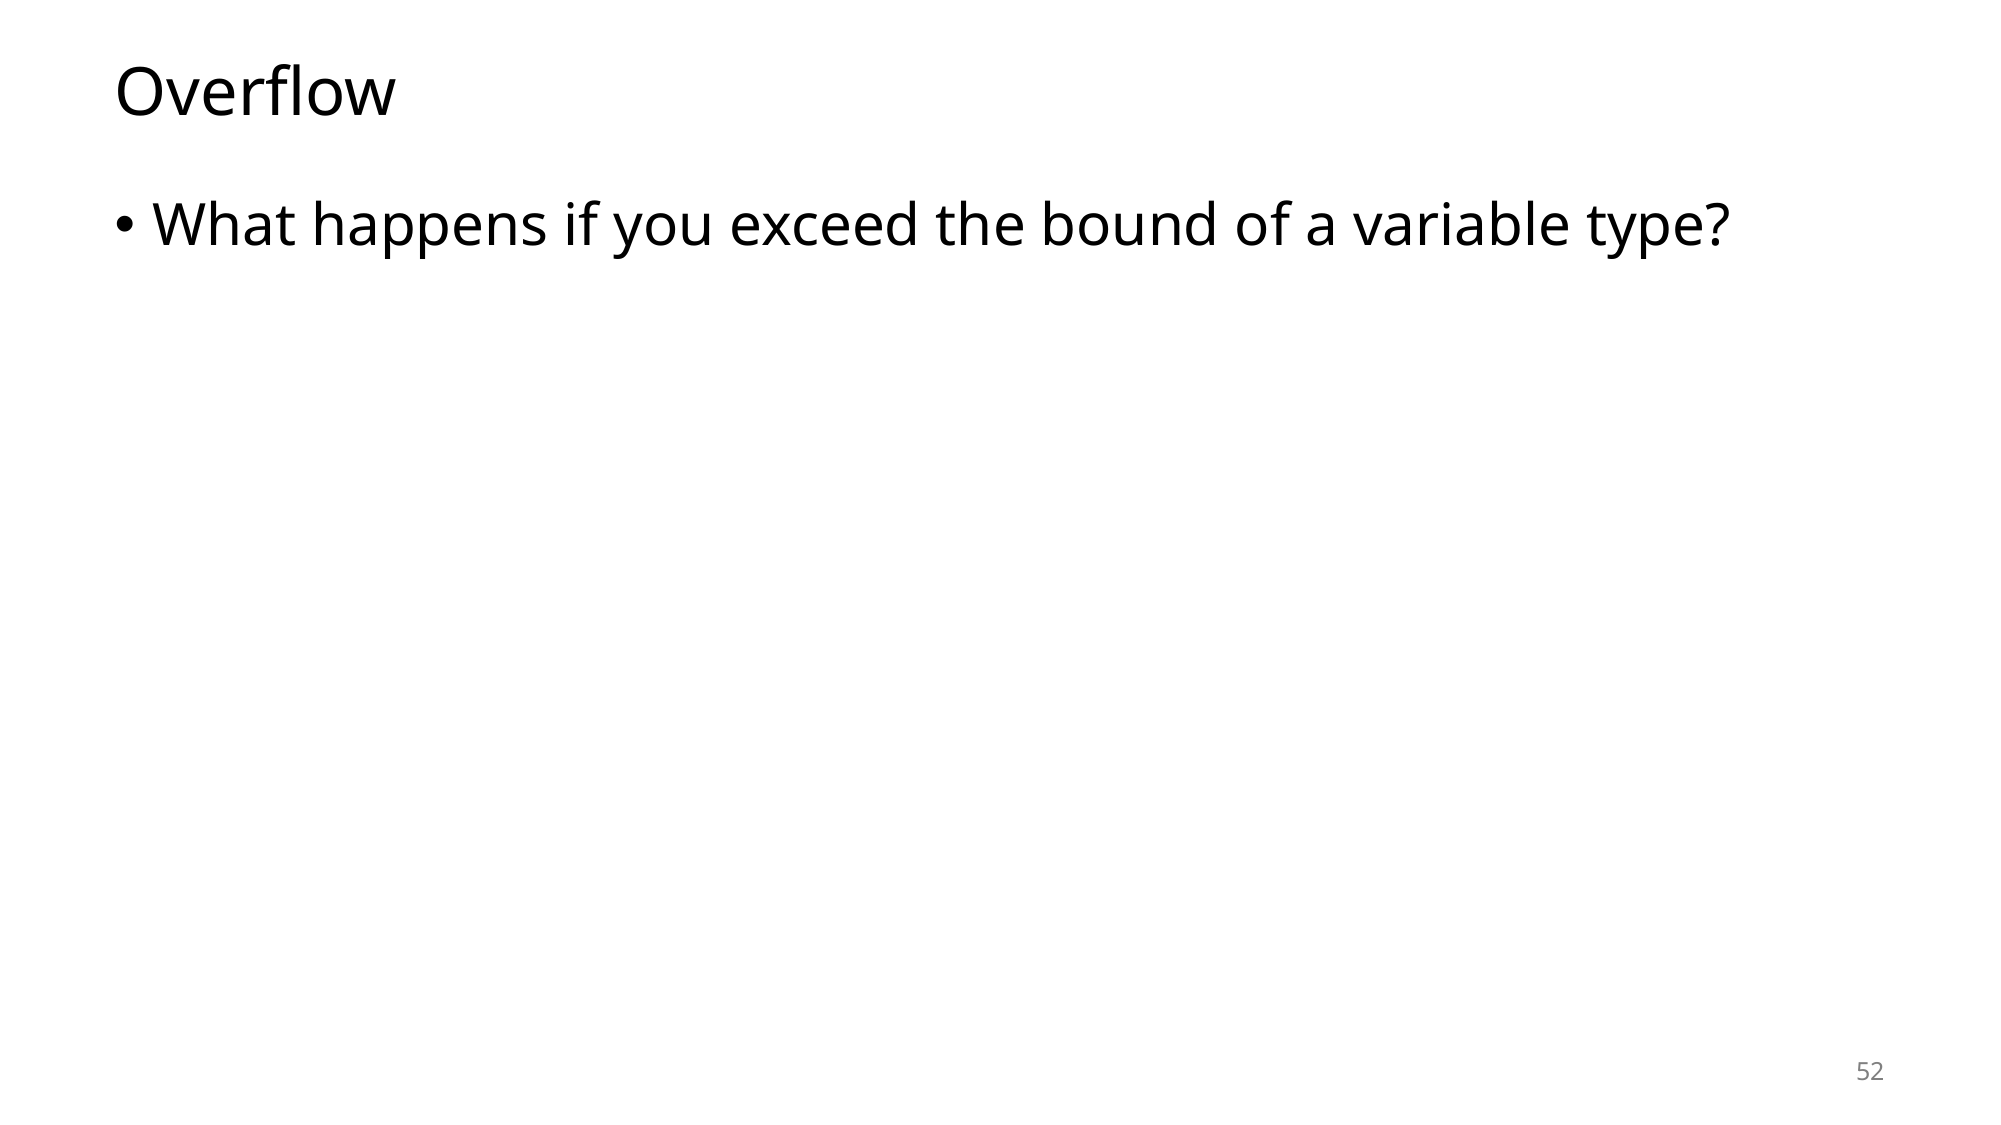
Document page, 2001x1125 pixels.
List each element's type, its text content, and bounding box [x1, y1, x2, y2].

slide_number 52 [1749, 1042, 1900, 1103]
list What happens if you exceed the bound of a variable type? [99, 187, 1900, 1013]
title Overflow [99, 37, 1900, 150]
